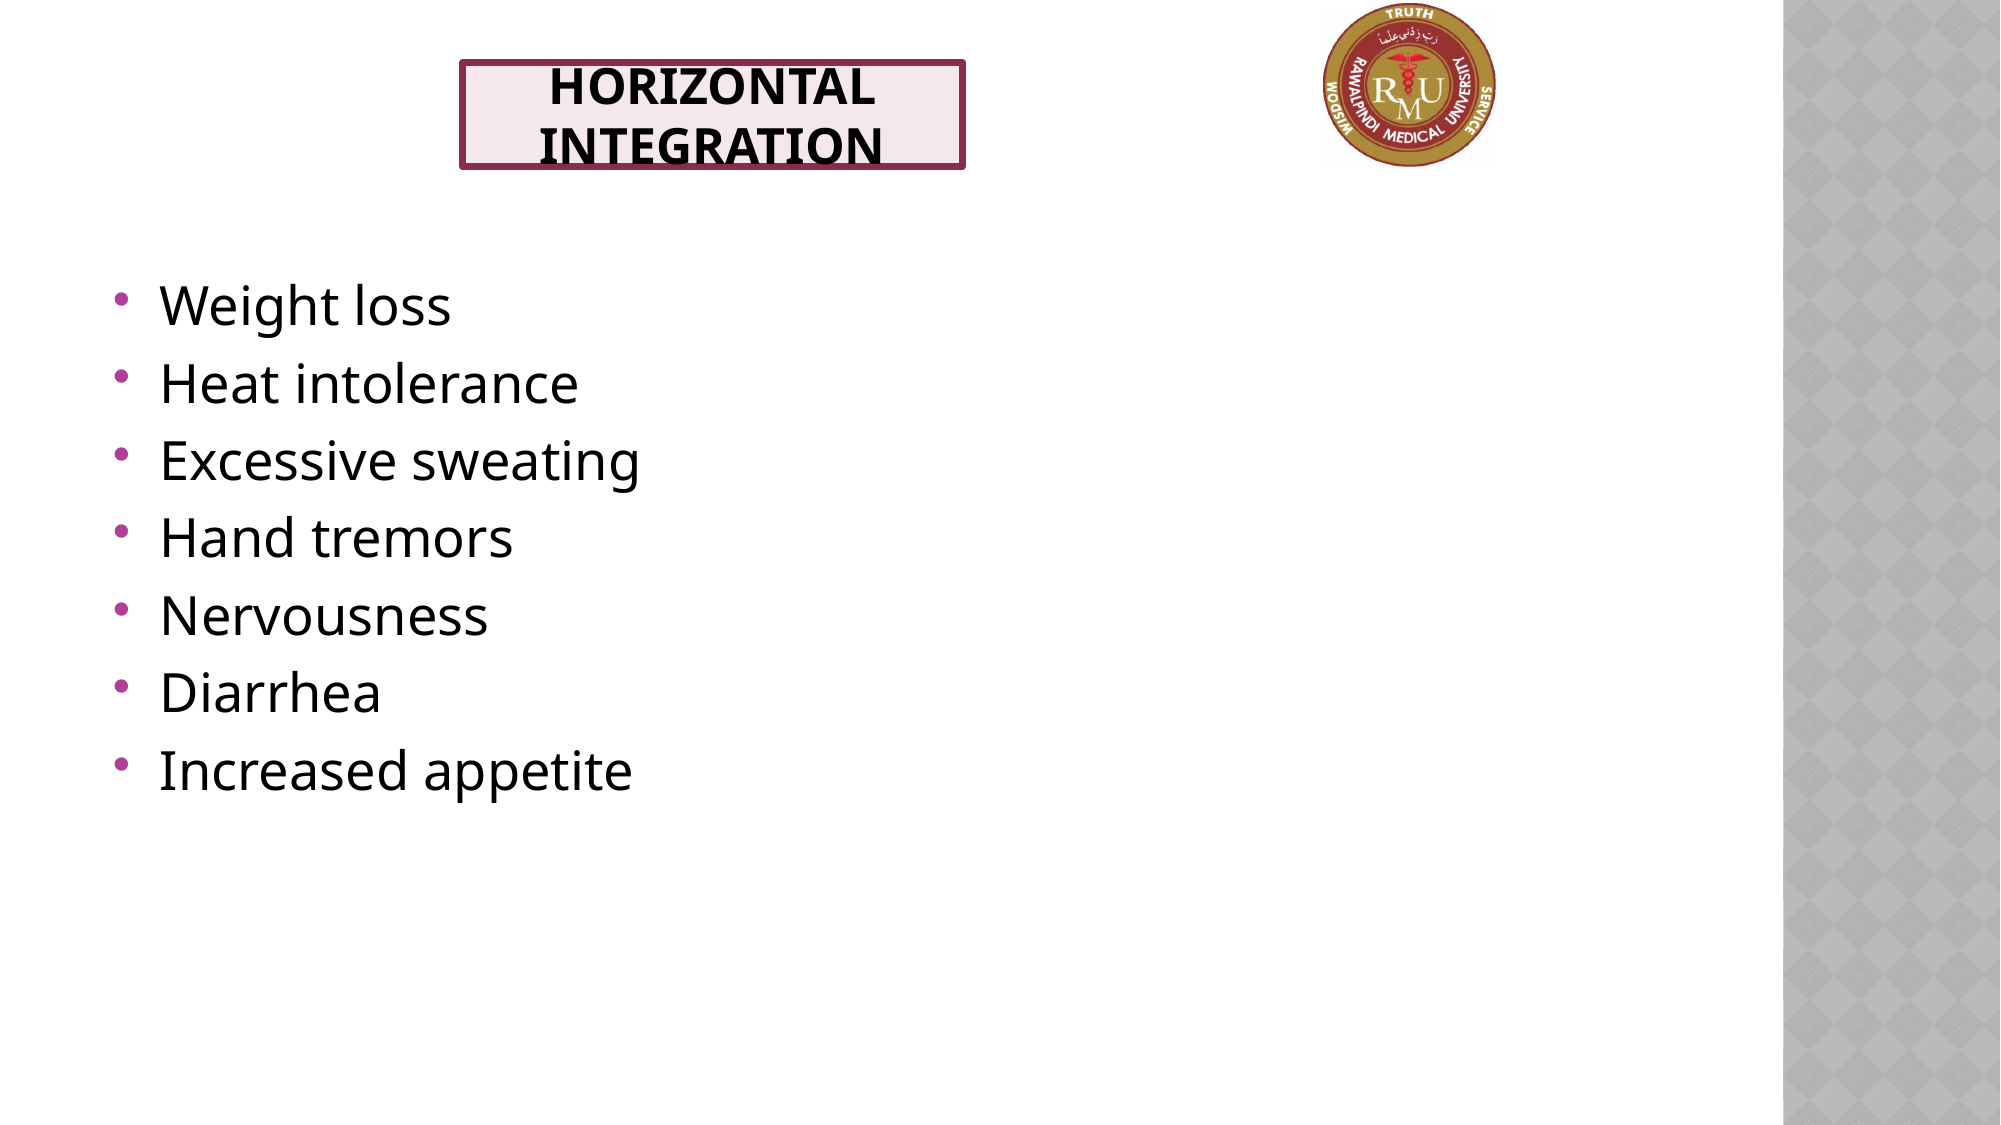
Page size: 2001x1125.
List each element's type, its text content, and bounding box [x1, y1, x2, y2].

picture [1322, 3, 1496, 167]
list Weight loss Heat intolerance Excessive sweating Hand tremors Nervousness Diarrhea Increased appetite [99, 264, 1684, 1059]
text_box HORIZONTAL INTEGRATION [459, 59, 966, 170]
